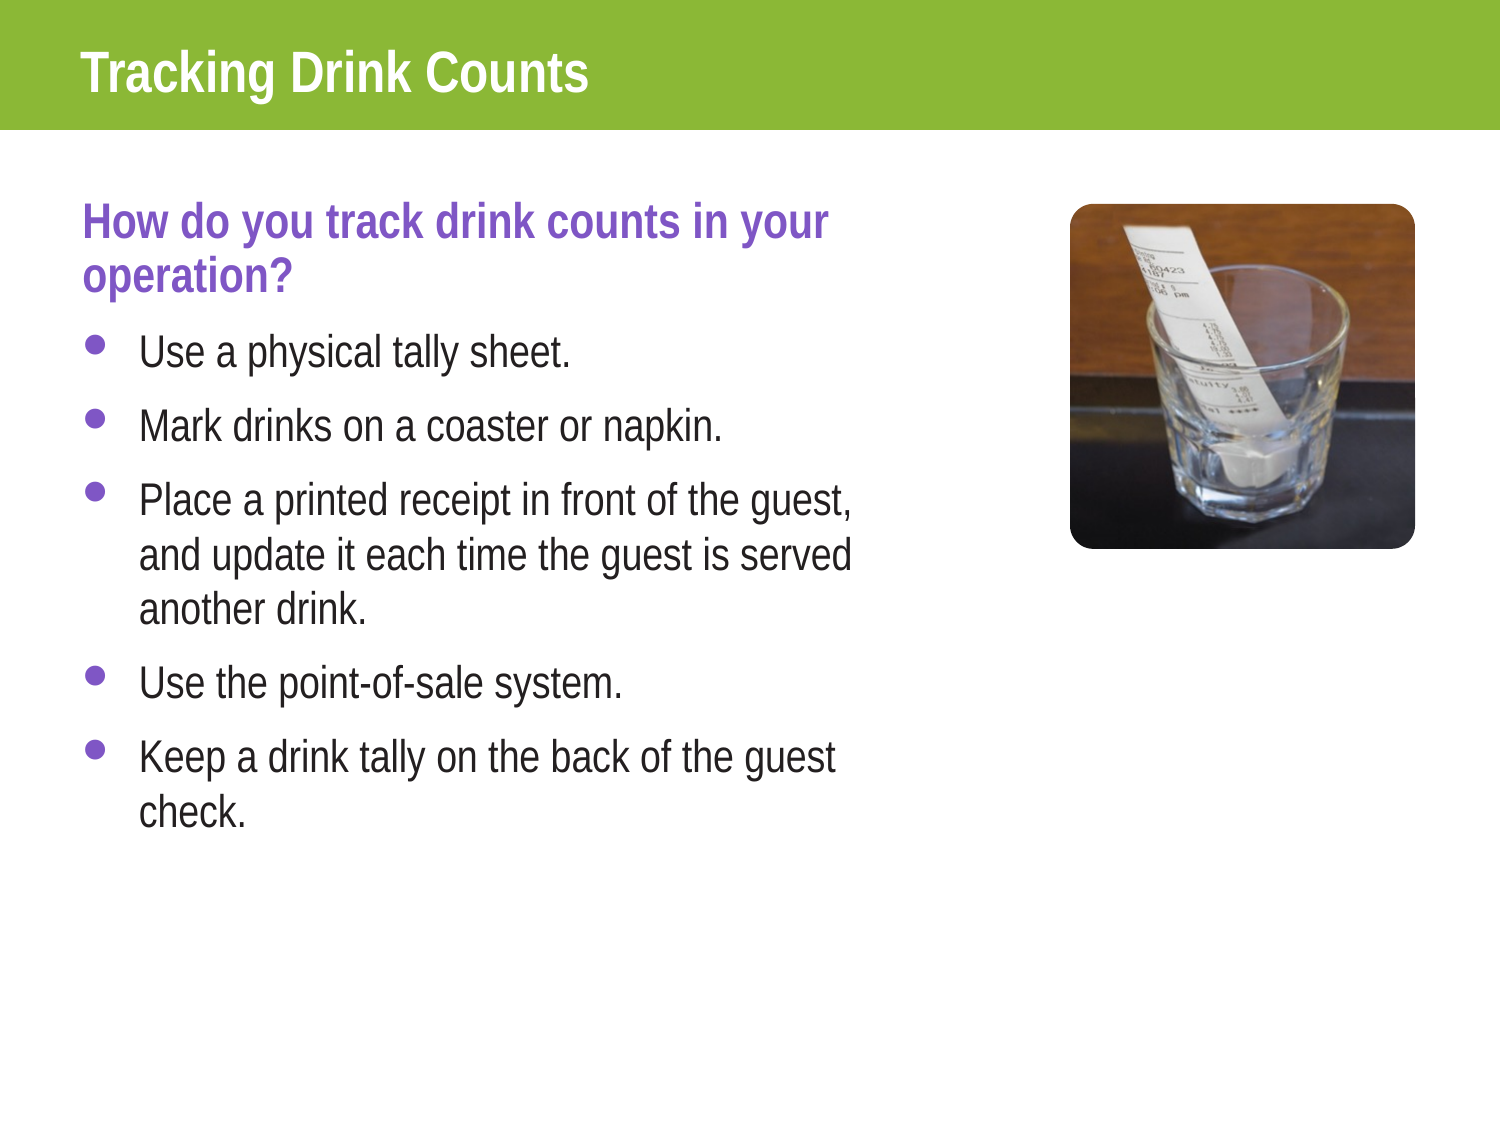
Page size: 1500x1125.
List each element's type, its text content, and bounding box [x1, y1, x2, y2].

title Tracking Drink Counts [65, 25, 1429, 112]
picture [1069, 203, 1416, 550]
list How do you track drink counts in your operation? Use a physical tally sheet. Mark drinks on a coaster or napkin. Place a printed receipt in front of the guest, and update it each time the guest is served another drink. Use the point-of-sale system. Keep a drink tally on the back of the guest check. [67, 187, 944, 1005]
